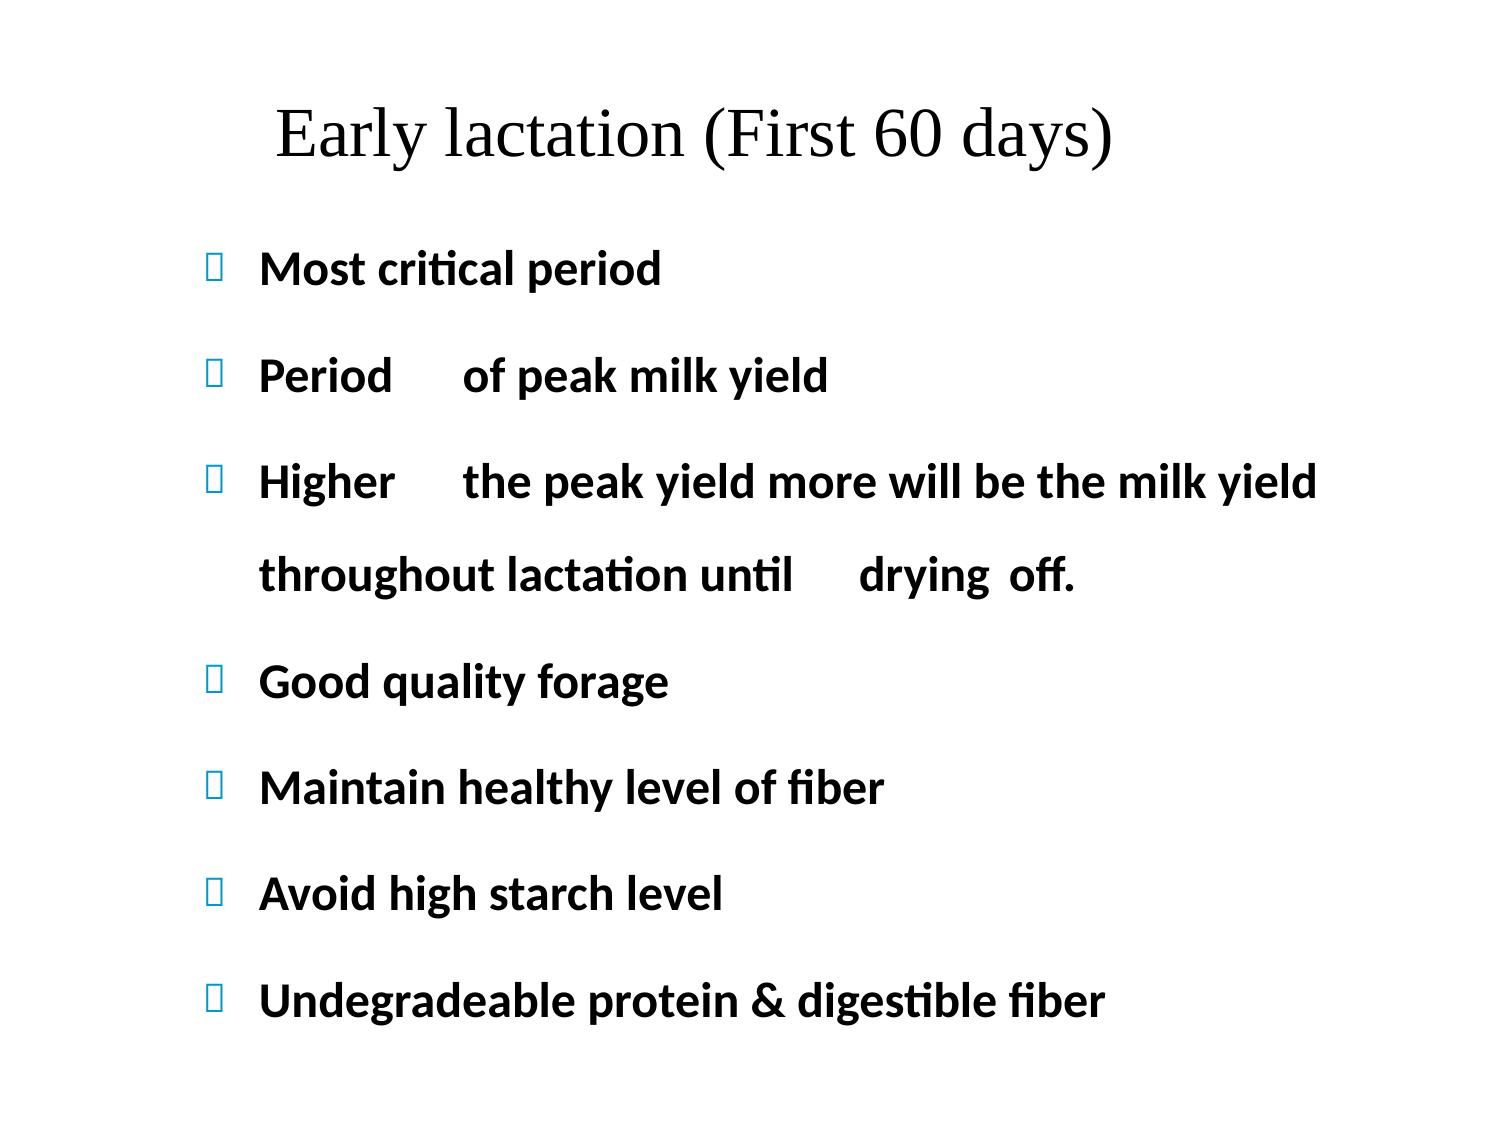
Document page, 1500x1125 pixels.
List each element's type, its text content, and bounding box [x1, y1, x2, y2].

text_box Most critical period Period of peak milk yield Higher the peak yield more will be the milk yield throughout lactation until drying off. Good quality forage Maintain healthy level of fiber Avoid high starch level Undegradeable protein & digestible fiber [198, 233, 1376, 1028]
title Early lactation (First 60 days) [213, 84, 1175, 179]
